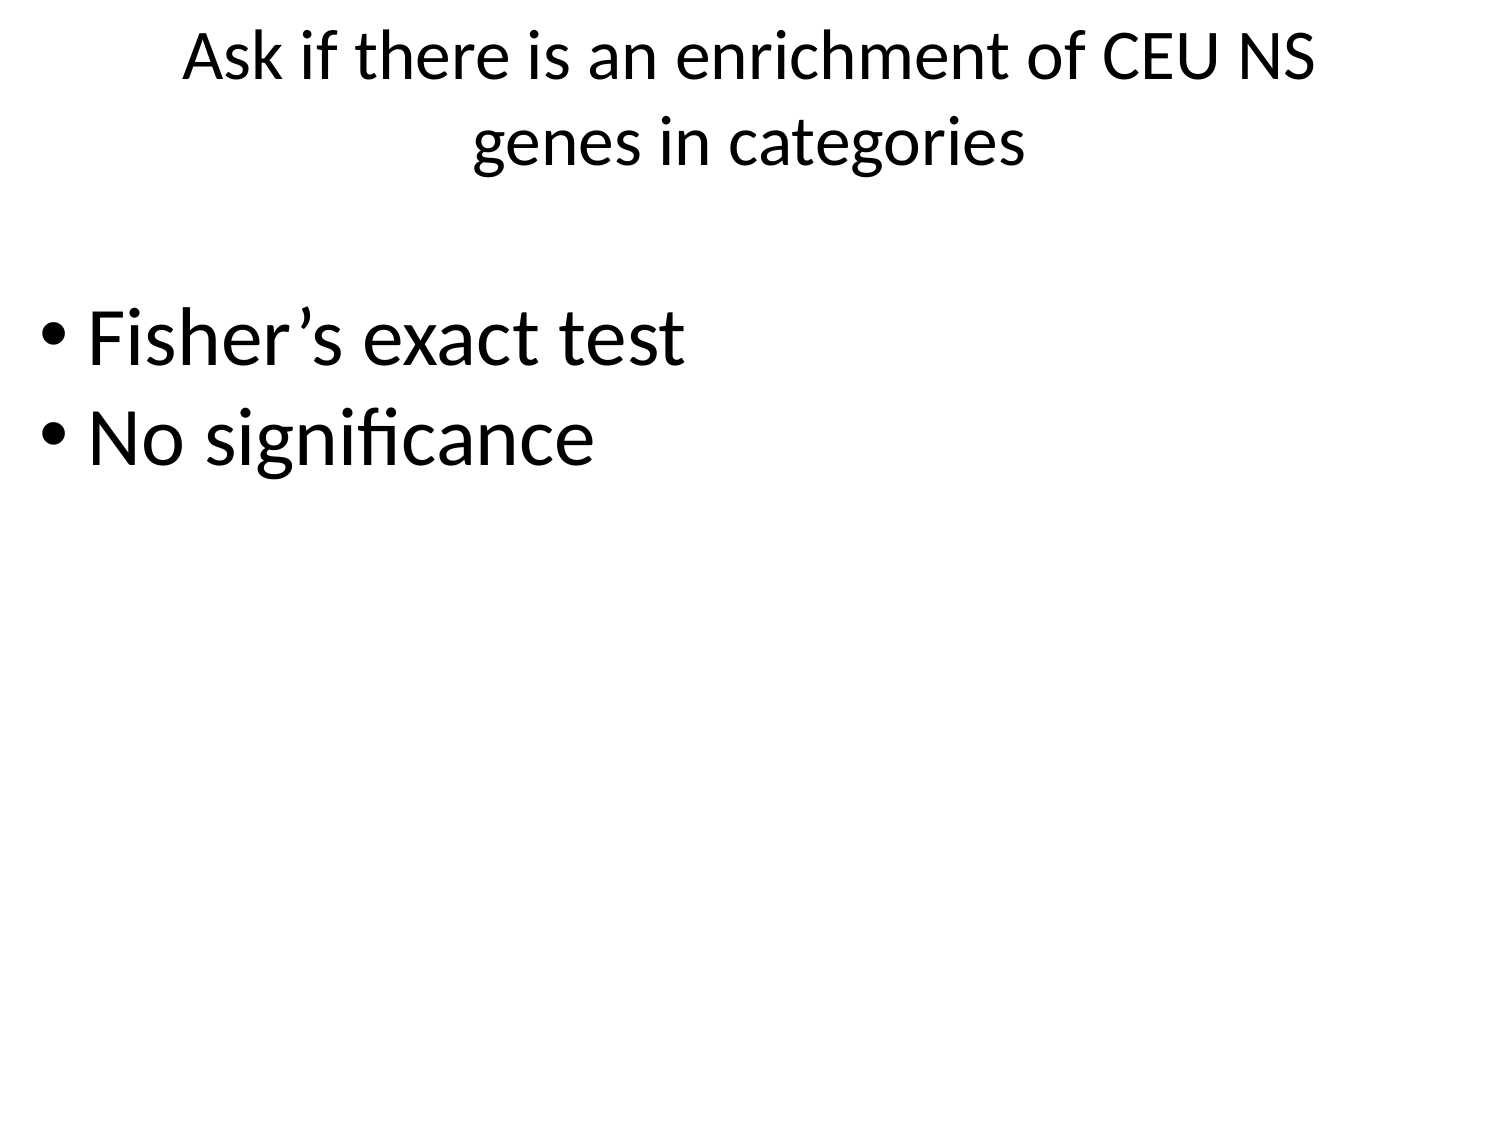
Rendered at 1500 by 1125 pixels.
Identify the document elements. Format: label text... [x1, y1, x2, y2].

text_box Fisher’s exact test No significance [24, 274, 1463, 490]
title Ask if there is an enrichment of CEU NS genes in categories [75, 0, 1425, 188]
